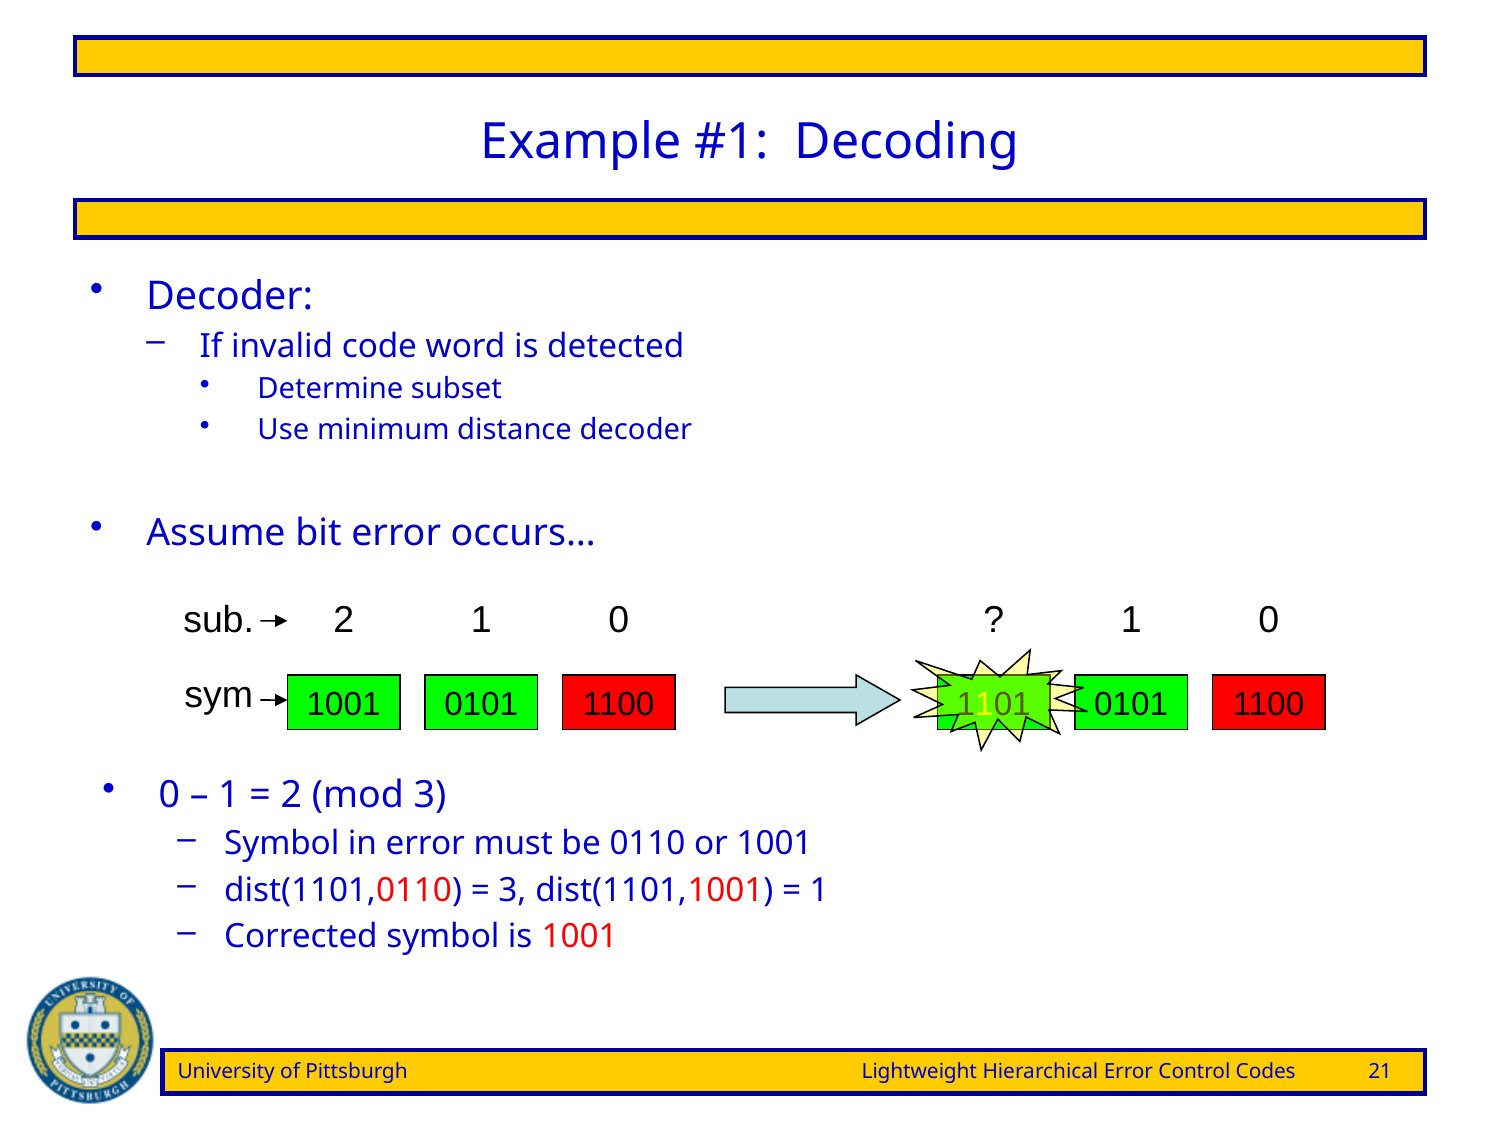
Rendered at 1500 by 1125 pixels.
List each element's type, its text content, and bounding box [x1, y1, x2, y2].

title Example #1: Decoding [75, 45, 1425, 233]
slide_number University of Pittsburgh Lightweight Hierarchical Error Control Codes 21 [160, 1048, 1427, 1096]
text_box Decoder: If invalid code word is detected Determine subset Use minimum distance decoder [74, 262, 1425, 500]
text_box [149, 587, 1325, 750]
picture [24, 974, 157, 1107]
list Assume bit error occurs… [75, 500, 1425, 581]
text_box 0 – 1 = 2 (mod 3) Symbol in error must be 0110 or 1001 dist(1101,0110) = 3, dist(1101,1001) = 1 Corrected symbol is 1001 [87, 762, 1438, 975]
